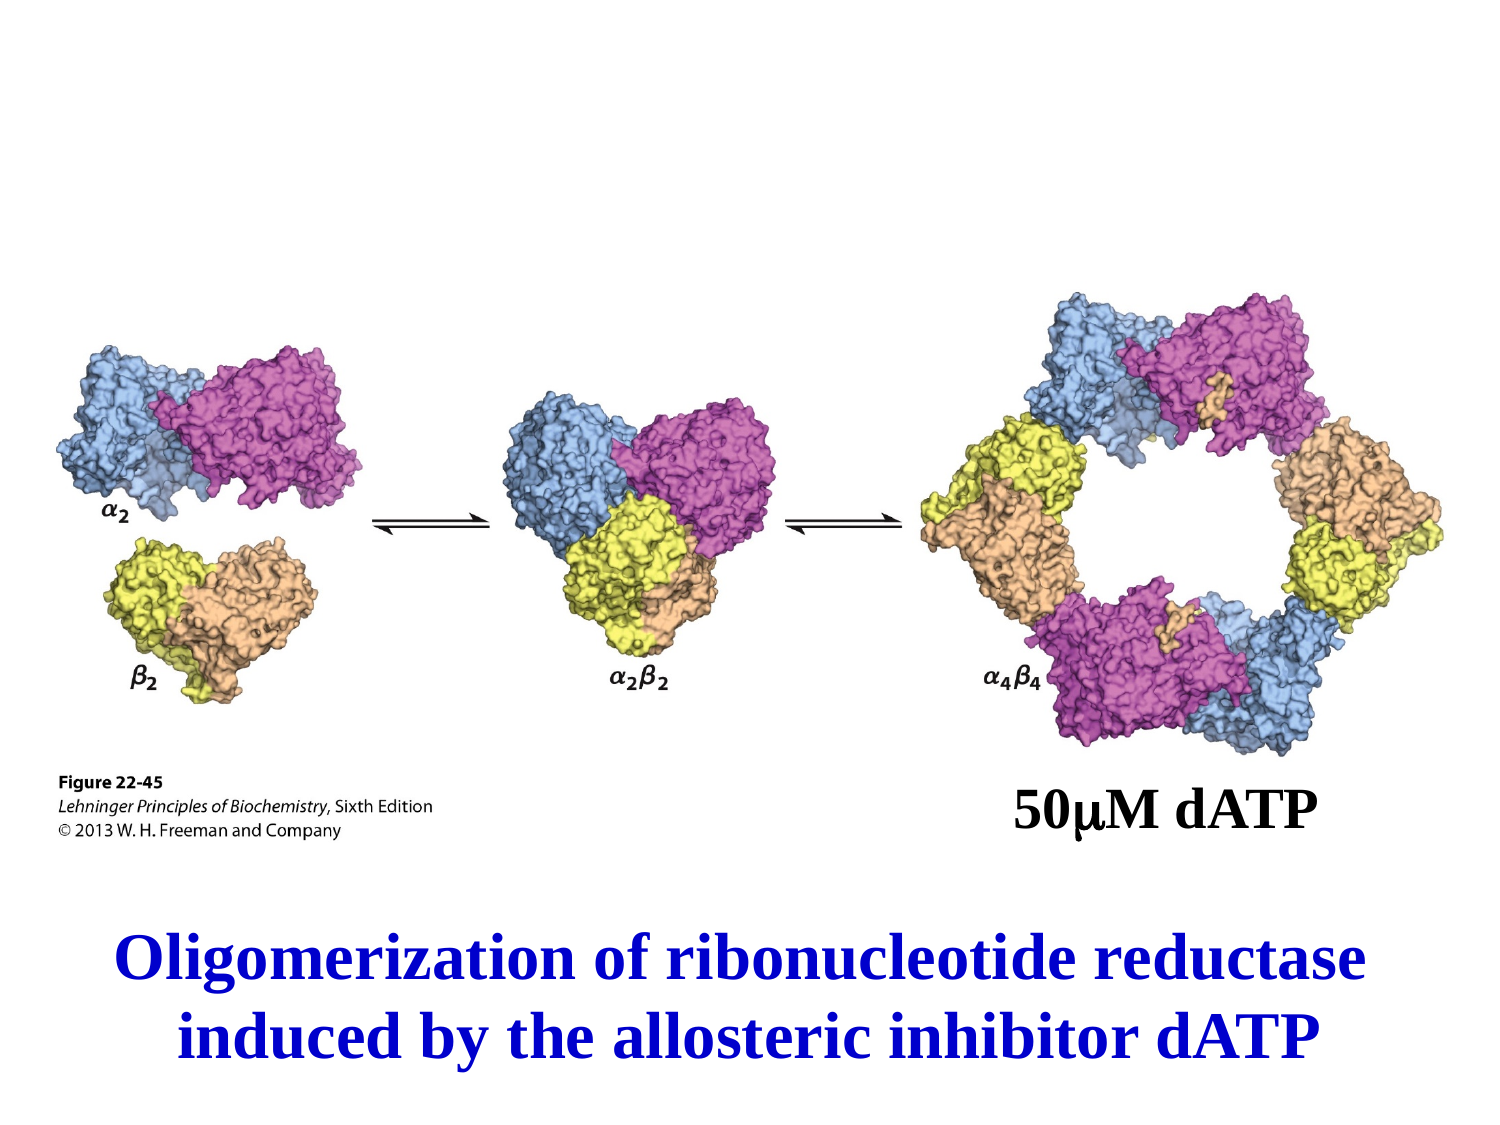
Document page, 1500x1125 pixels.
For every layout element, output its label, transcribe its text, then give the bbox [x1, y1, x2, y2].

picture [49, 280, 1450, 844]
text_box Oligomerization of ribonucleotide reductase induced by the allosteric inhibitor dATP [98, 905, 1401, 1080]
